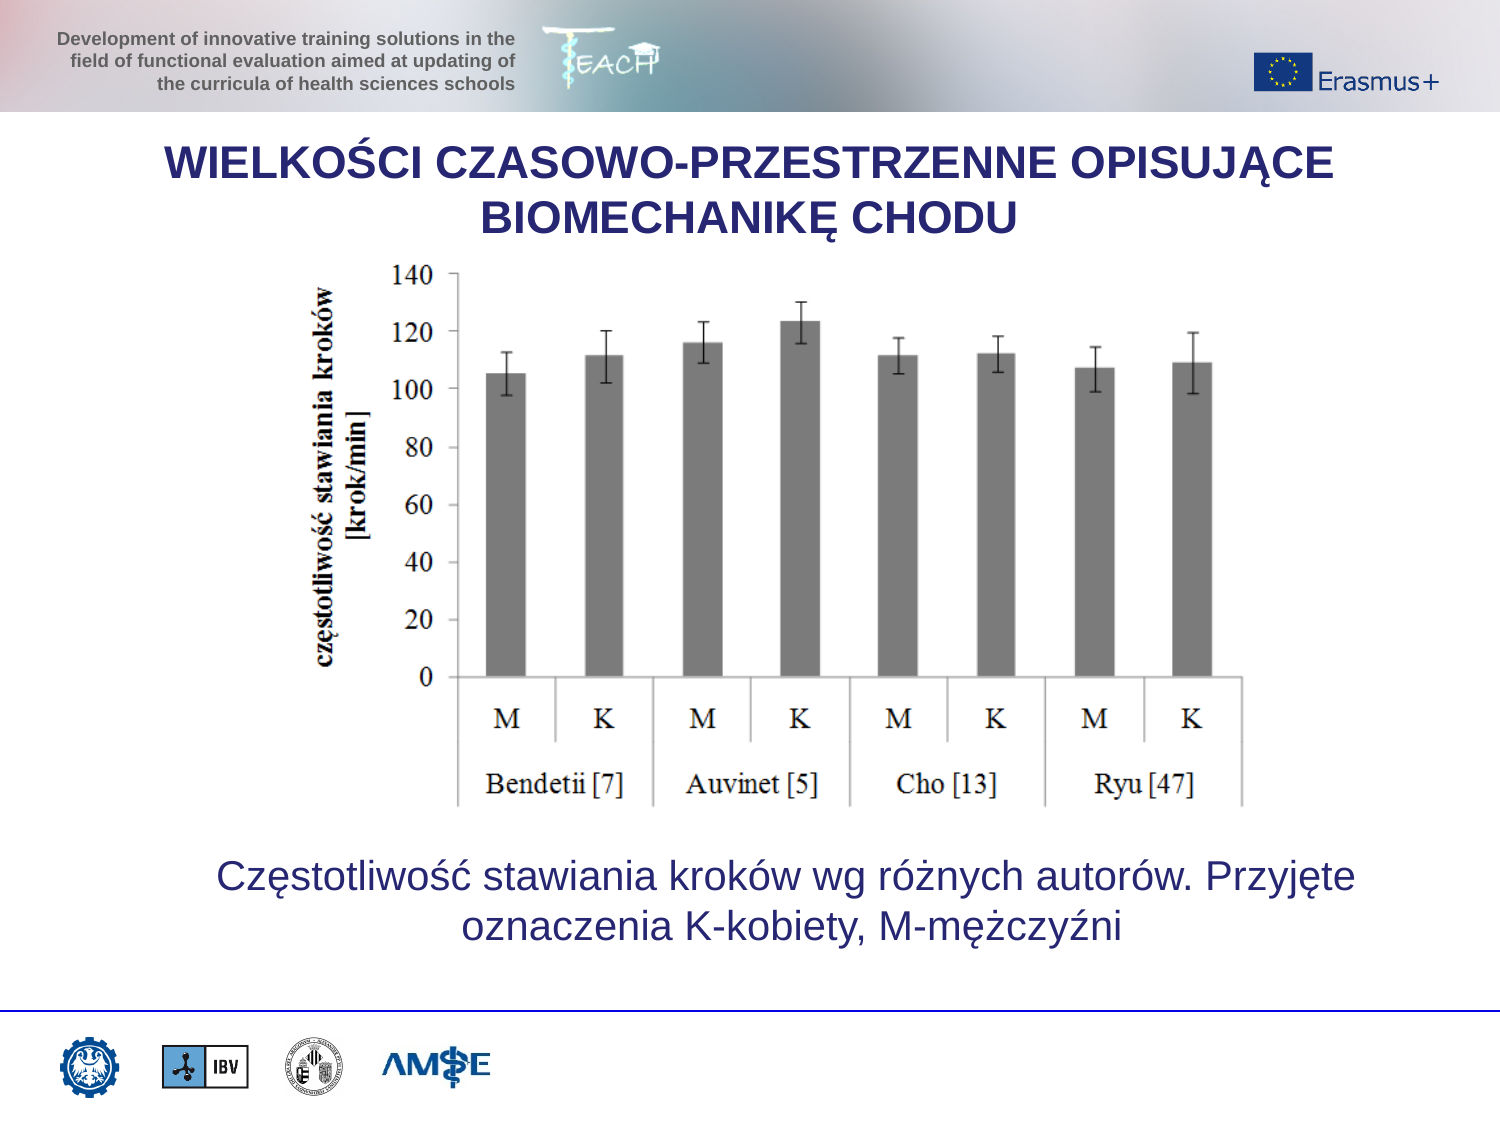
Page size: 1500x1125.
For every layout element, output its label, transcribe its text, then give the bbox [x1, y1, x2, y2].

picture [161, 1044, 249, 1089]
picture [379, 1044, 491, 1089]
picture [300, 255, 1252, 816]
picture [284, 1036, 344, 1097]
text_box WIELKOŚCI CZASOWO-PRZESTRZENNE OPISUJĄCE BIOMECHANIKĘ CHODU [82, 125, 1418, 251]
picture [0, 1, 1500, 112]
picture [53, 1035, 126, 1099]
text_box Częstotliwość stawiania kroków wg różnych autorów. Przyjęte oznaczenia K-kobiety, M-mężczyźni [201, 841, 1384, 956]
